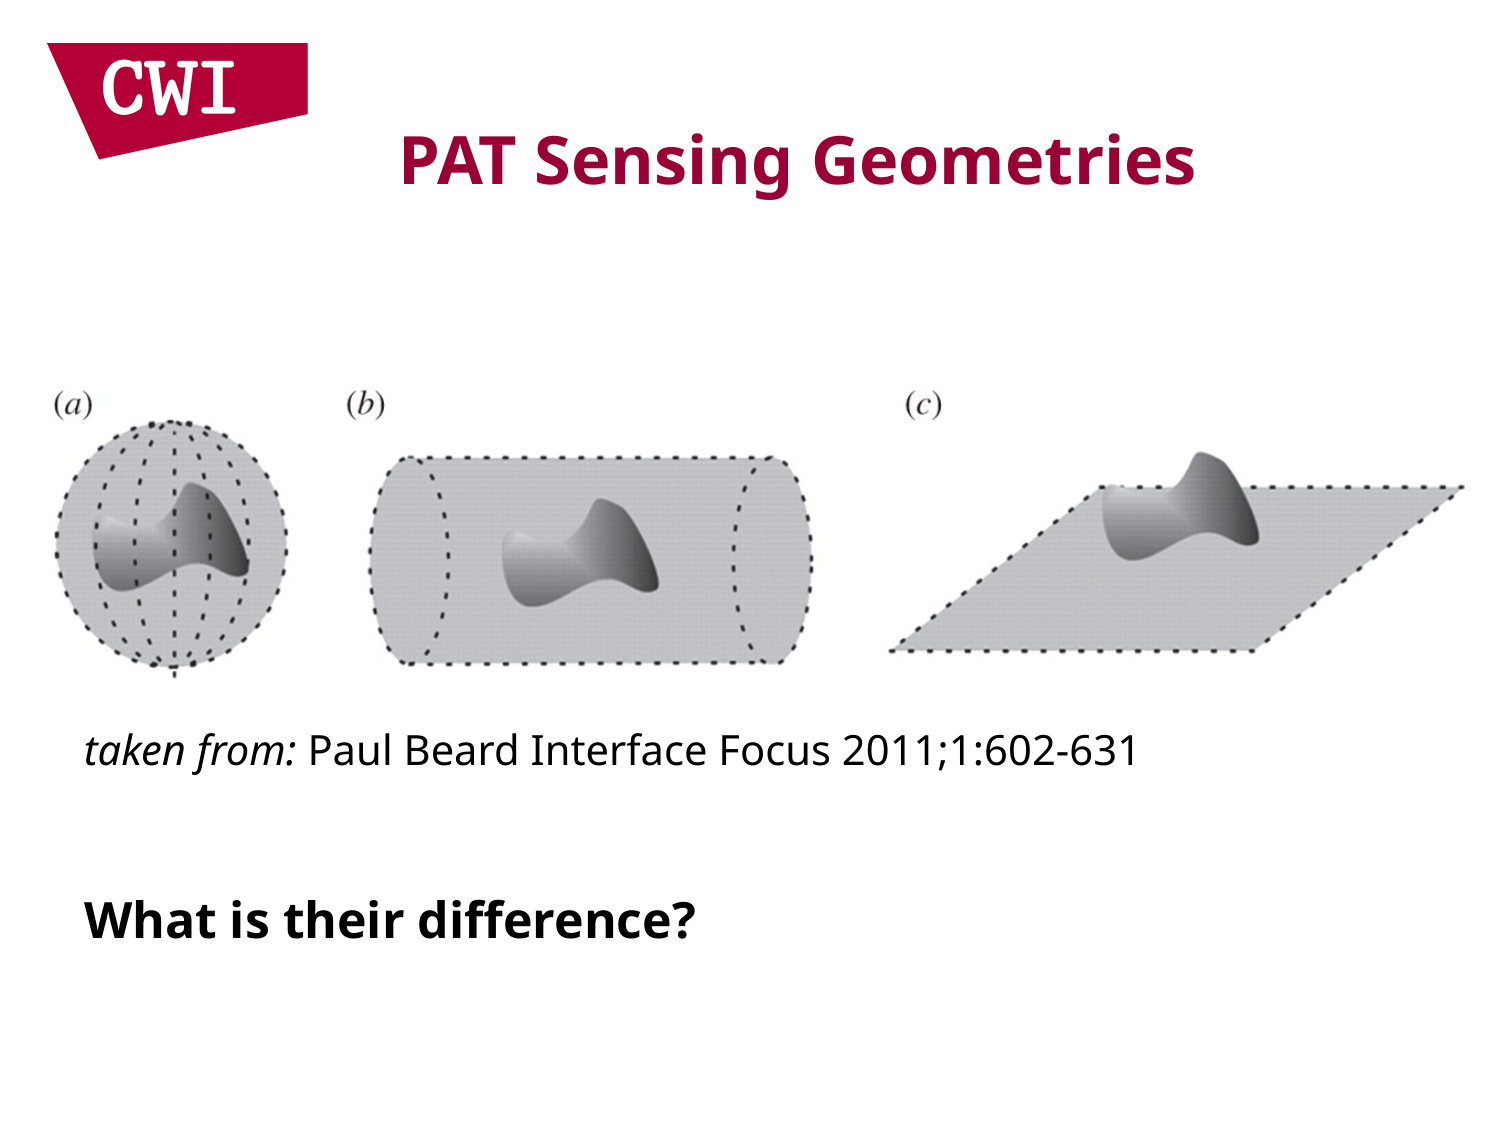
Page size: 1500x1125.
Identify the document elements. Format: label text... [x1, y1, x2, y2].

list What is their difference? [69, 881, 1395, 1012]
text_box taken from: Paul Beard Interface Focus 2011;1:602-631 [69, 716, 1212, 781]
text_box [35, 225, 1457, 466]
picture [0, 0, 1500, 1125]
title PAT Sensing Geometries [135, 94, 1461, 220]
